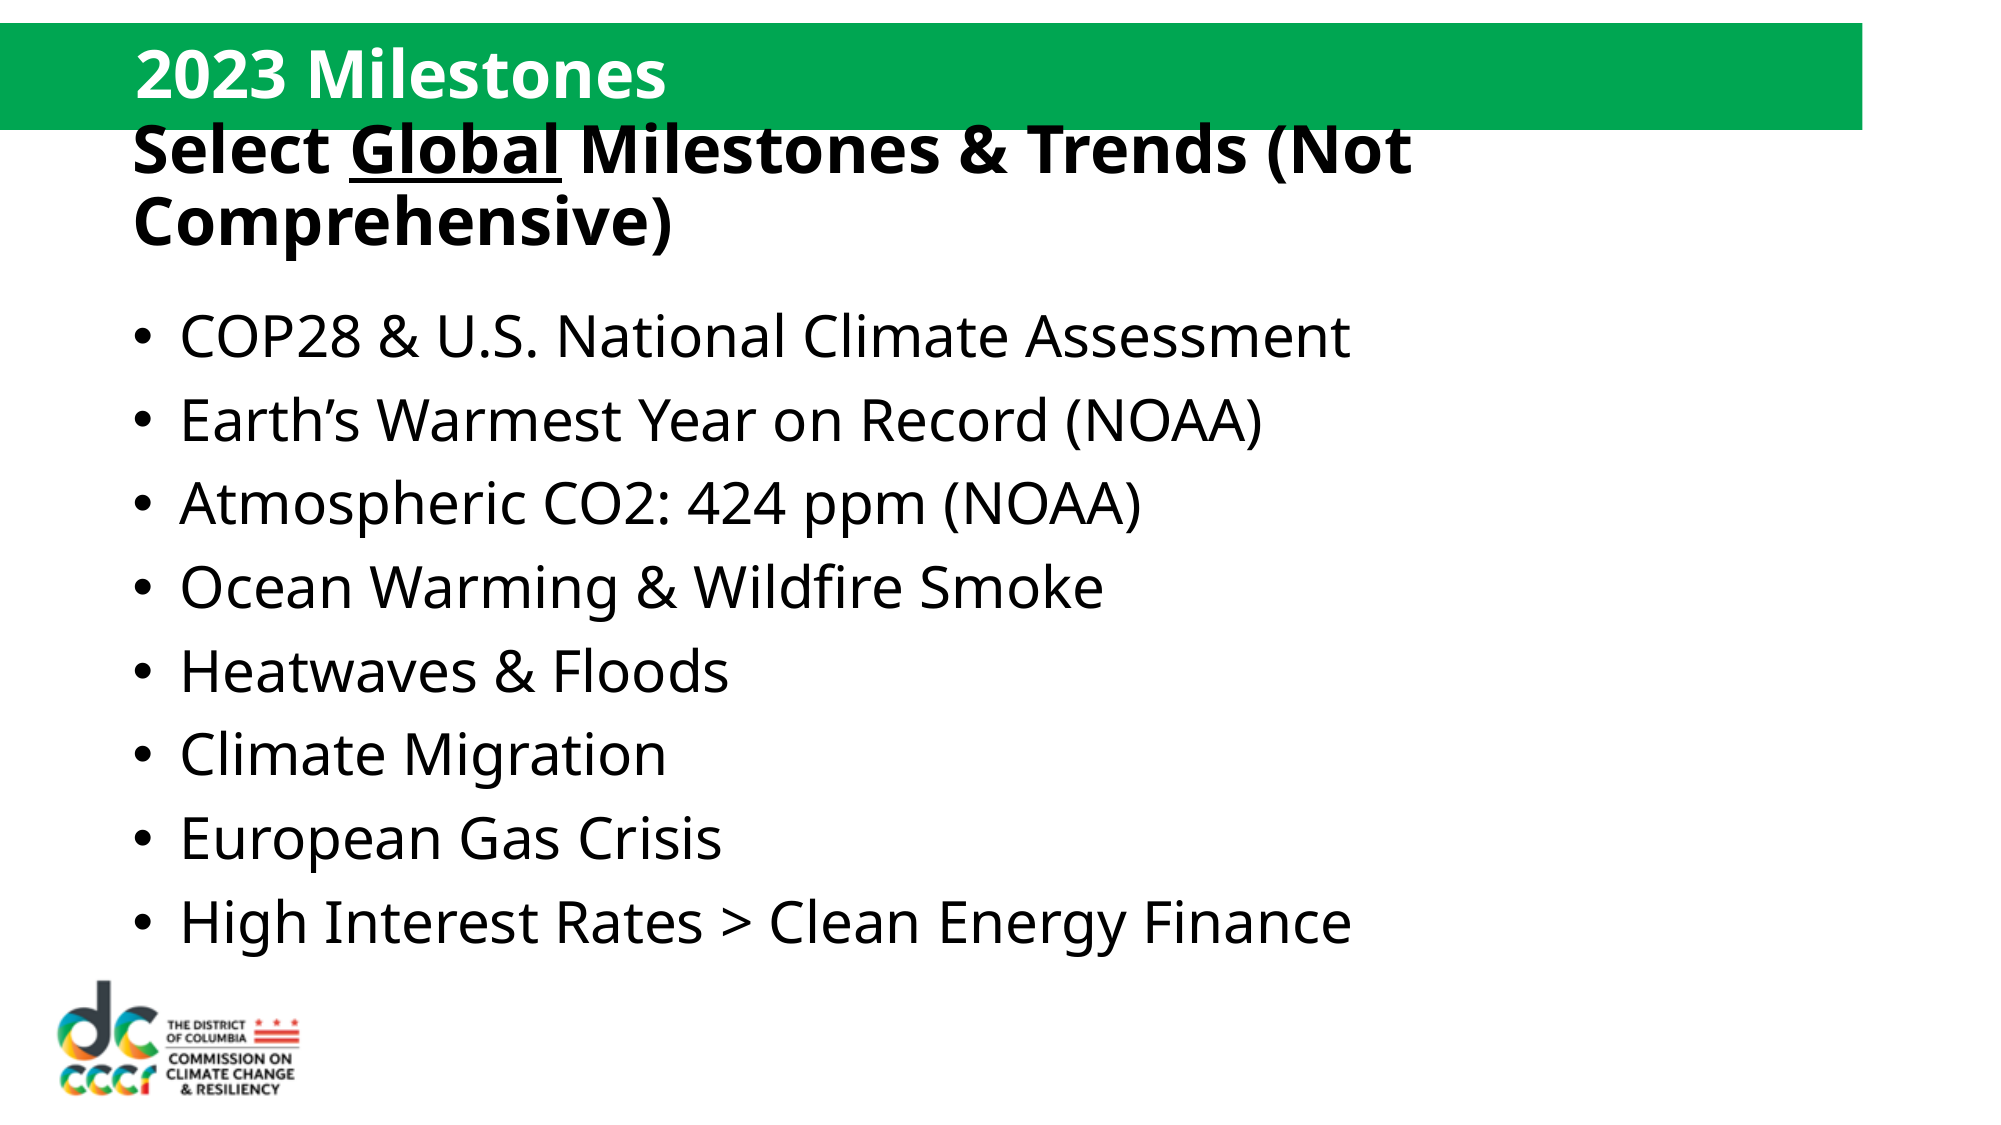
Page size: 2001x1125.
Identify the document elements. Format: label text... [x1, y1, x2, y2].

list COP28 & U.S. National Climate Assessment Earth’s Warmest Year on Record (NOAA) Atmospheric CO2: 424 ppm (NOAA) Ocean Warming & Wildfire Smoke Heatwaves & Floods Climate Migration European Gas Crisis High Interest Rates > Clean Energy Finance [117, 299, 1849, 1039]
title 2023 Milestones [0, 23, 1863, 130]
picture [44, 962, 320, 1124]
list Select Global Milestones & Trends (Not Comprehensive) [117, 183, 1708, 267]
